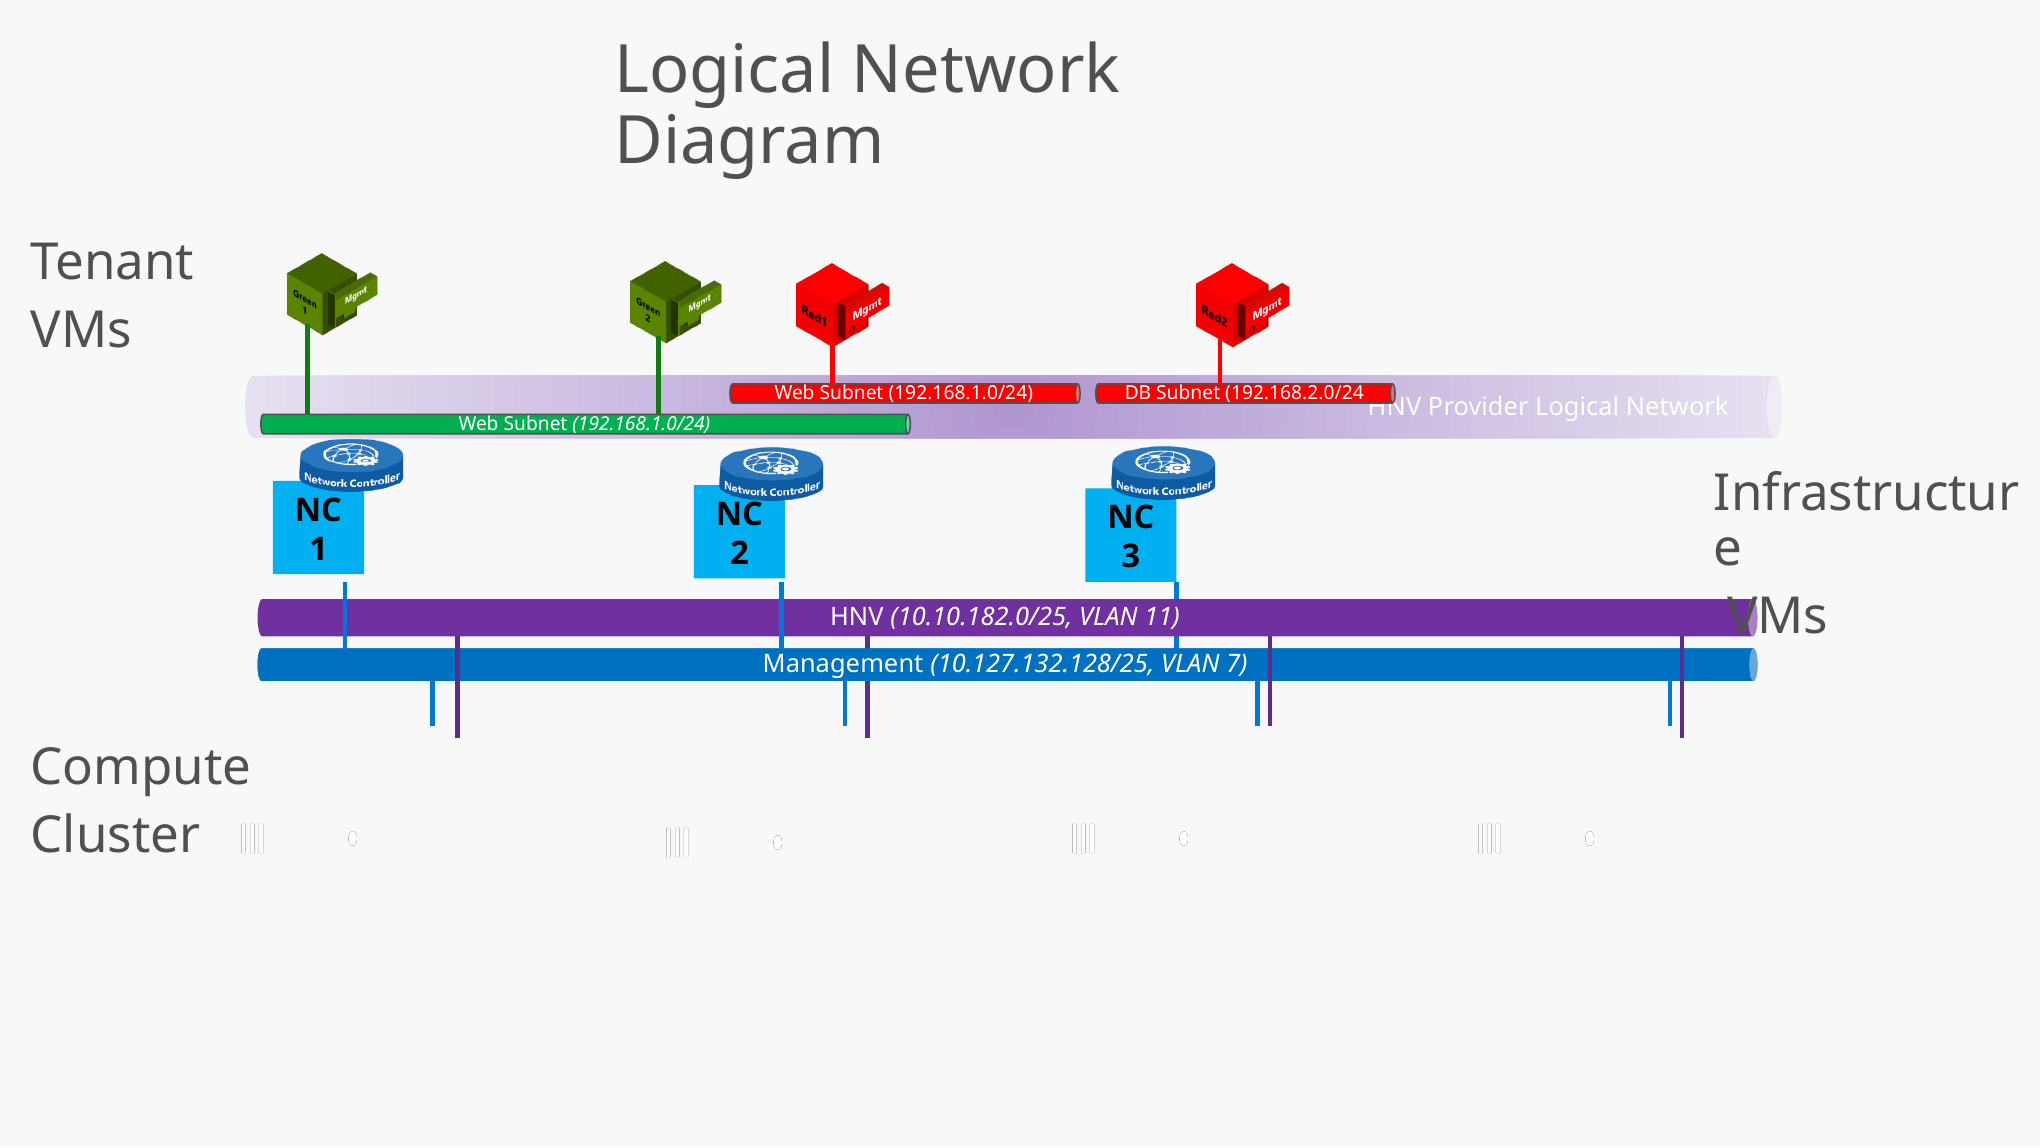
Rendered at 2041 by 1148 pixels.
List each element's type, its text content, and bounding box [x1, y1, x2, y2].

text_box Logical Network Diagram [584, 10, 1422, 203]
text_box Management (10.127.132.128/25, VLAN 7) [256, 647, 455, 682]
text_box NC3 [1084, 488, 1177, 583]
text_box Management (10.127.132.128/25, VLAN 7) [1684, 647, 1759, 682]
text_box HNV (10.10.182.0/25, VLAN 11) [784, 598, 1176, 638]
text_box Compute Cluster [0, 715, 289, 888]
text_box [244, 252, 1783, 439]
text_box Management (10.127.132.128/25, VLAN 7) [460, 647, 867, 682]
text_box Management (10.127.132.128/25, VLAN 7) [868, 647, 1268, 682]
picture [284, 439, 413, 495]
text_box Management (10.127.132.128/25, VLAN 7) [1272, 647, 1680, 682]
picture [1097, 439, 1225, 502]
text_box HNV (10.10.182.0/25, VLAN 11) [256, 598, 343, 638]
picture [705, 439, 833, 503]
text_box NC1 [272, 480, 365, 575]
text_box HNV (10.10.182.0/25, VLAN 11) [1177, 598, 1683, 638]
text_box [1469, 812, 1607, 864]
text_box Infrastructure VMs [1683, 441, 2041, 669]
text_box [232, 812, 371, 864]
text_box [657, 817, 796, 868]
text_box Tenant VMs [0, 211, 343, 383]
text_box [1063, 812, 1202, 864]
text_box NC2 [693, 484, 786, 579]
text_box HNV (10.10.182.0/25, VLAN 11) [347, 598, 779, 638]
